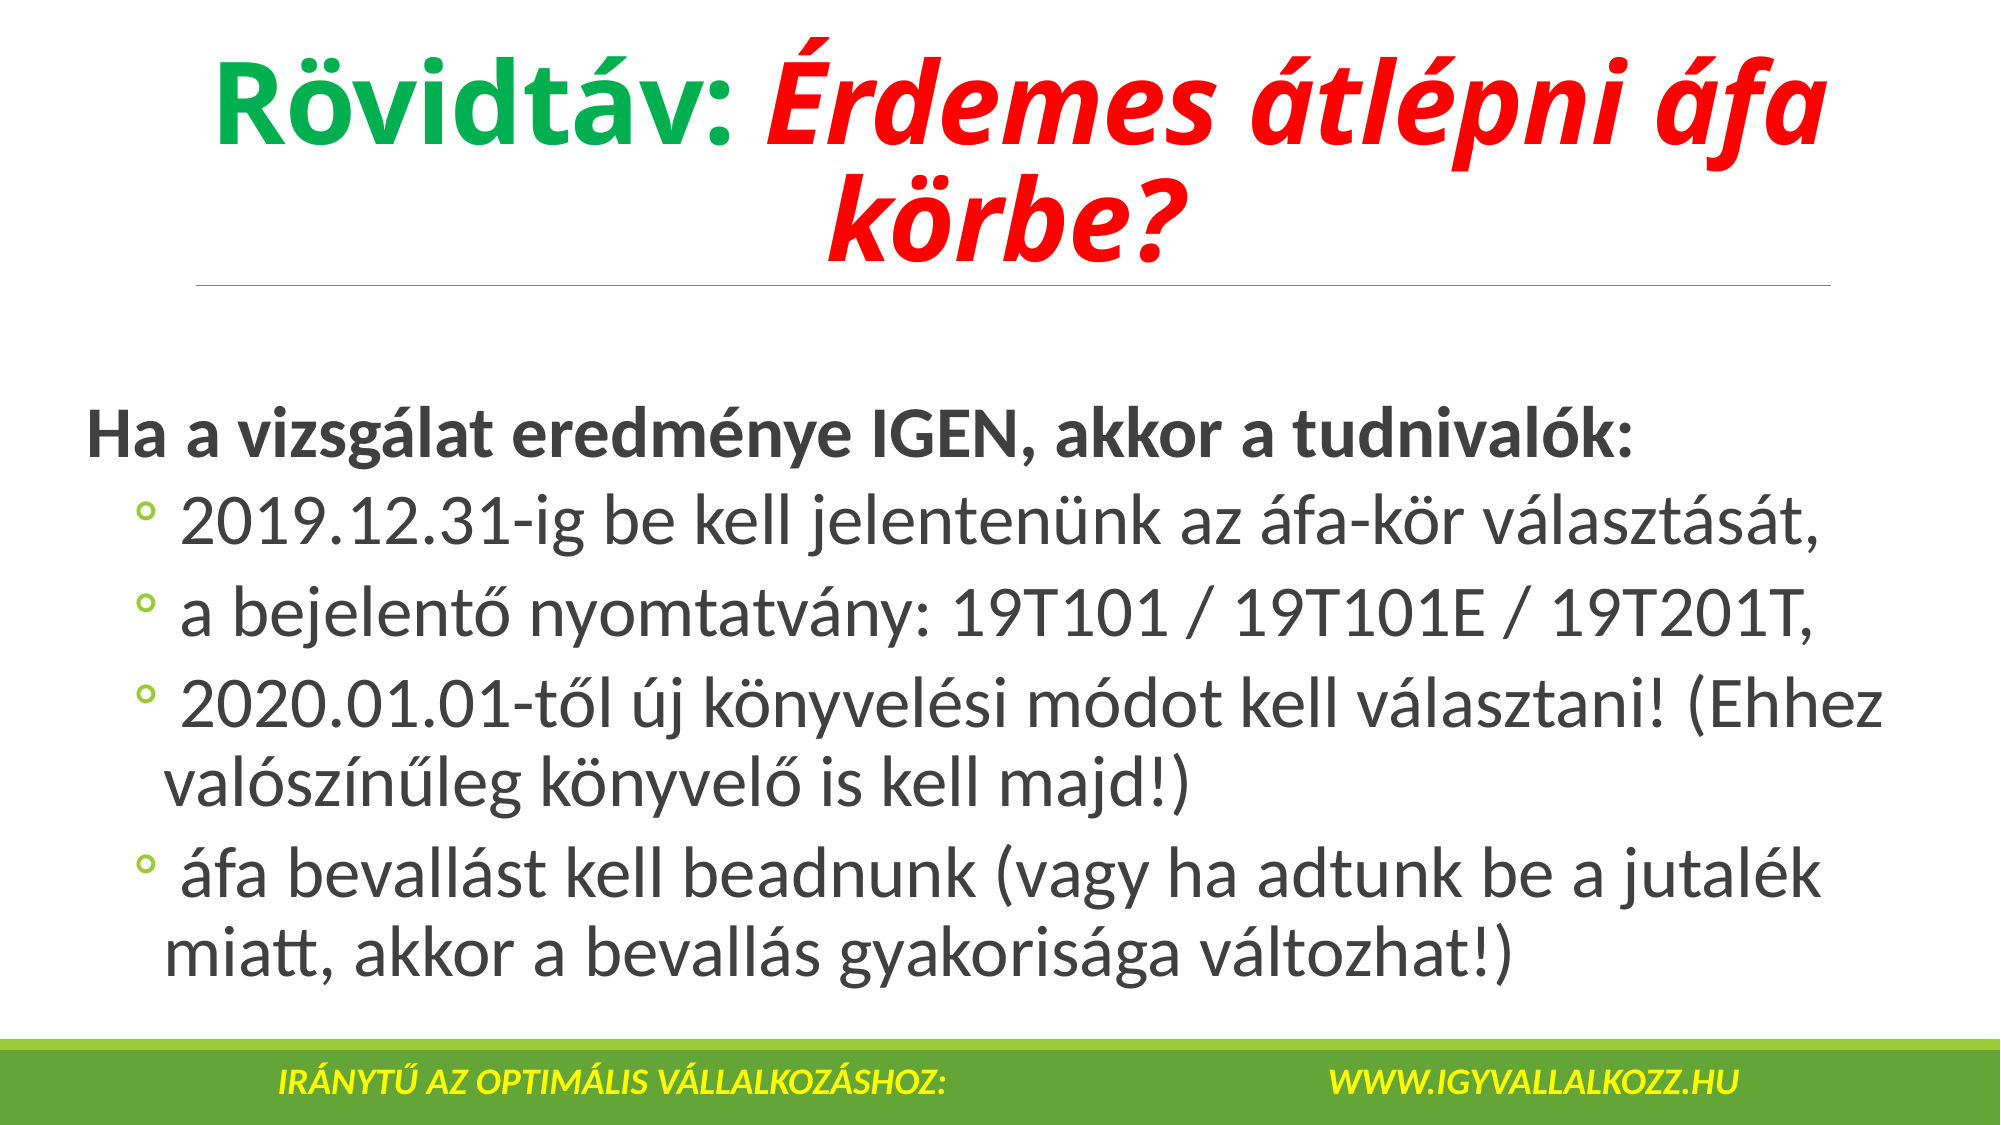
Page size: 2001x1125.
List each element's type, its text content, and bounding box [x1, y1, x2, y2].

footer IRÁNYTŰ AZ OPTIMÁLIS VÁLLALKOZÁSHOZ: www.igyvallalkozz.hu [28, 1038, 1988, 1120]
title Rövidtáv: Érdemes átlépni áfa körbe? [135, 48, 1904, 287]
list Ha a vizsgálat eredménye IGEN, akkor a tudnivalók: 2019.12.31-ig be kell jelentenünk az áfa-kör választását, a bejelentő nyomtatvány: 19T101 / 19T101E / 19T201T, 2020.01.01-től új könyvelési módot kell választani! (Ehhez valószínűleg könyvelő is kell majd!) áfa bevallást kell beadnunk (vagy ha adtunk be a jutalék miatt, akkor a bevallás gyakorisága változhat!) [70, 307, 1975, 1015]
